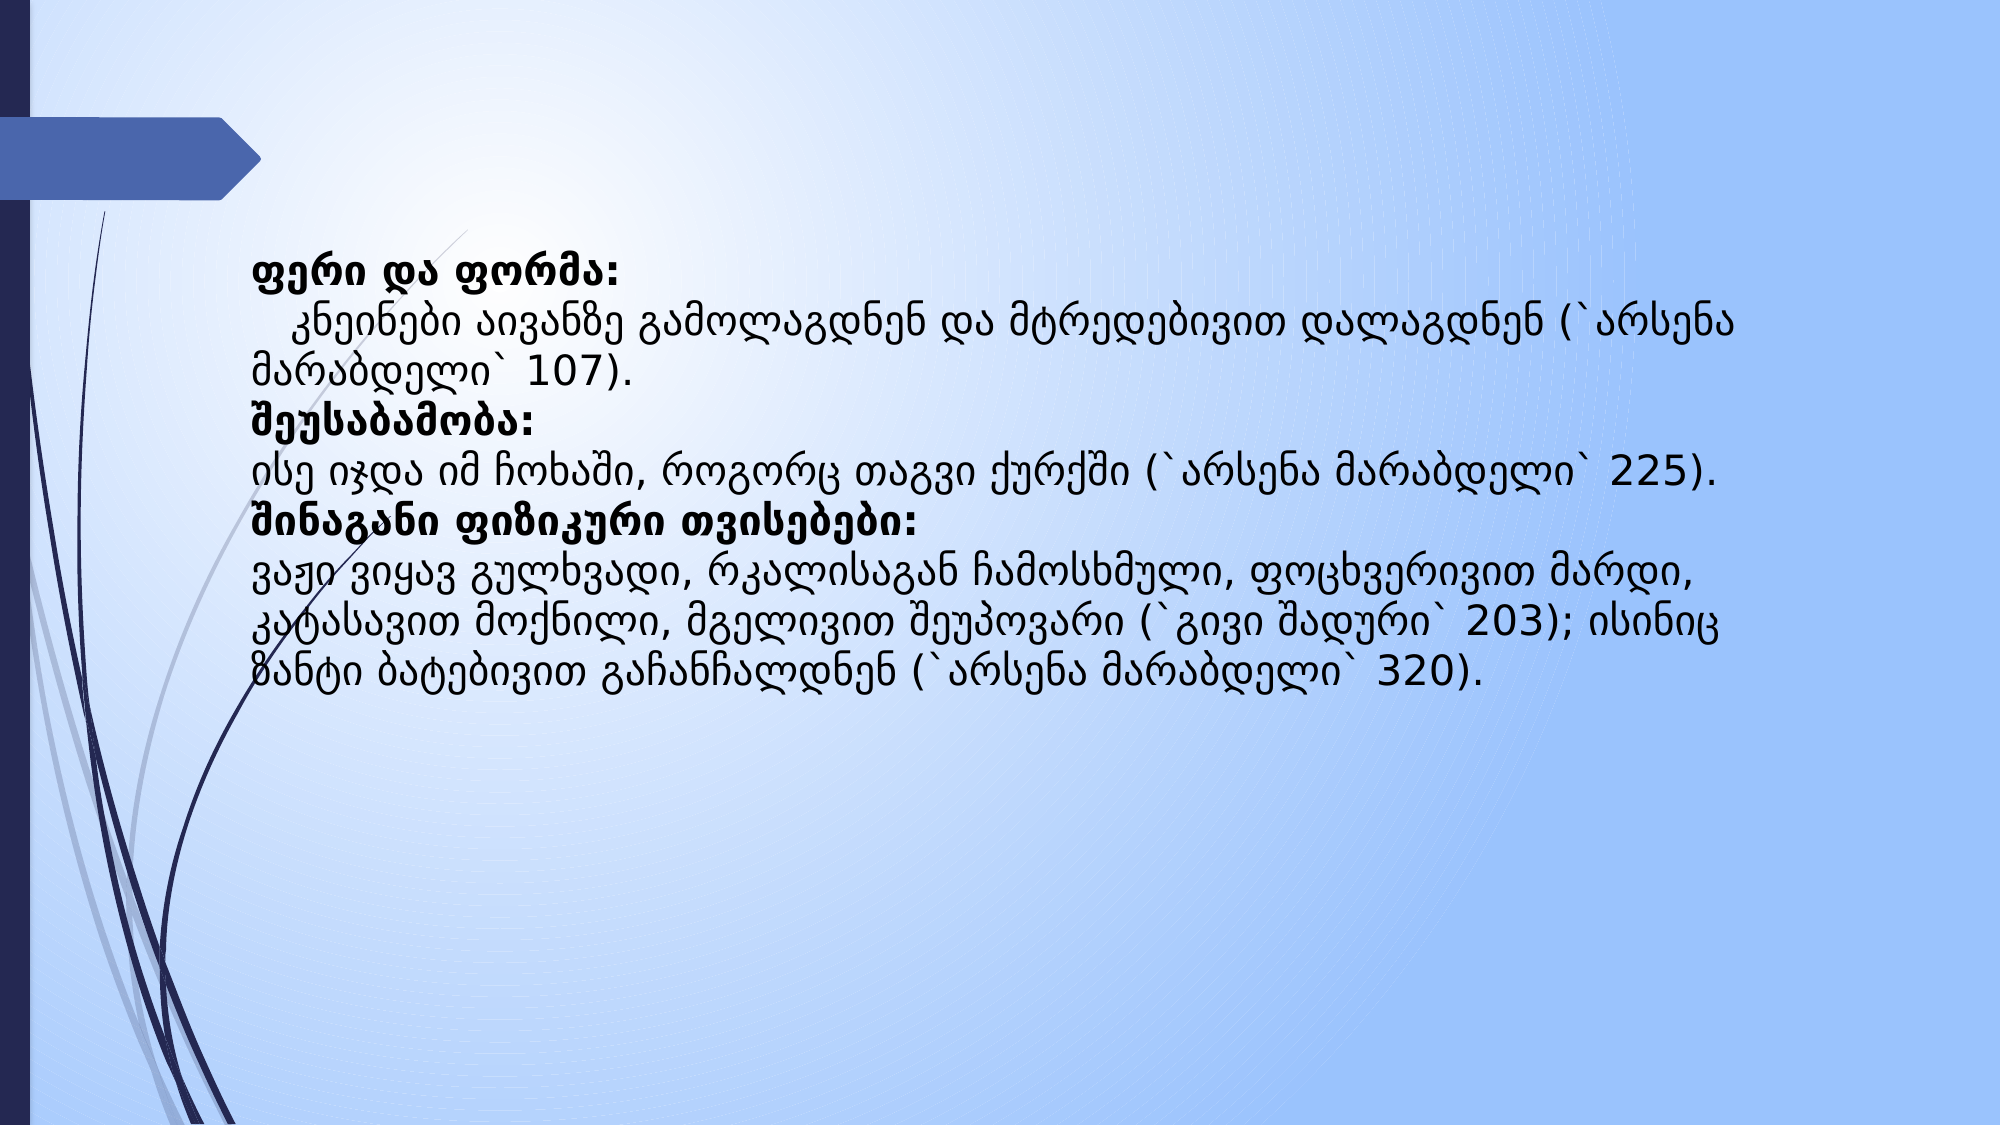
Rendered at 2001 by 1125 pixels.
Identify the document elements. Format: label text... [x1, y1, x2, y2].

text_box ფერი და ფორმა: კნეინები აივანზე გამოლაგდნენ და მტრედებივით დალაგდნენ (`არსენა მარაბდელი` 107). შეუსაბამობა: ისე იჯდა იმ ჩოხაში, როგორც თაგვი ქურქში (`არსენა მარაბდელი` 225). შინაგანი ფიზიკური თვისებები: ვაჟი ვიყავ გულხვადი, რკალისაგან ჩამოსხმული, ფოცხვერივით მარდი, კატასავით მოქნილი, მგელივით შეუპოვარი (`გივი შადური` 203); ისინიც ზანტი ბატებივით გაჩანჩალდნენ (`არსენა მარაბდელი` 320). [235, 236, 1803, 702]
